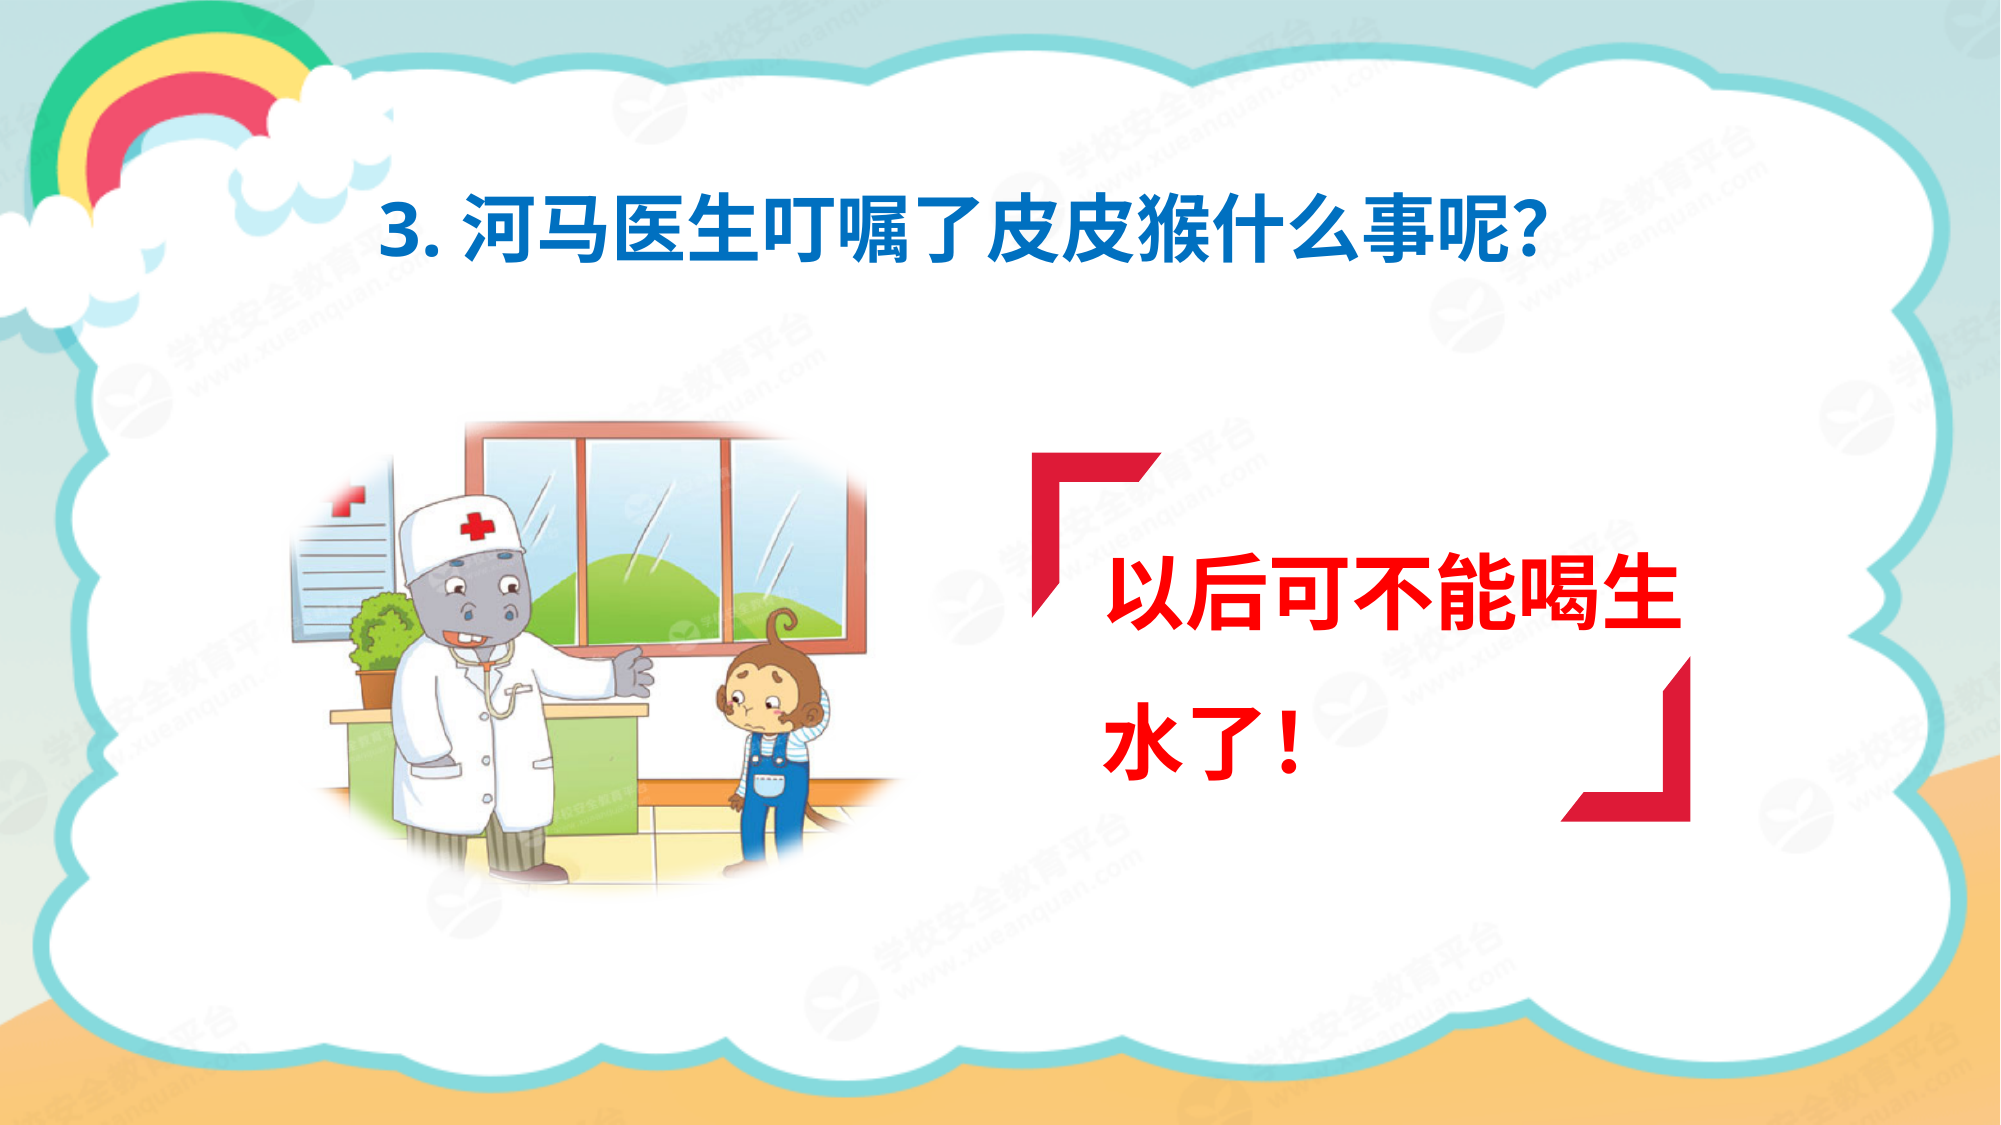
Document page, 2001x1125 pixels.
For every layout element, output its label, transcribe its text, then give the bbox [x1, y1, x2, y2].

text_box 3.河马医生叮嘱了皮皮猴什么事呢？ [363, 174, 1601, 280]
text_box [1558, 798, 1692, 823]
picture [0, 0, 2001, 1125]
text_box [1030, 451, 1164, 621]
text_box 以后可不能喝生水了！ [1087, 483, 1739, 798]
